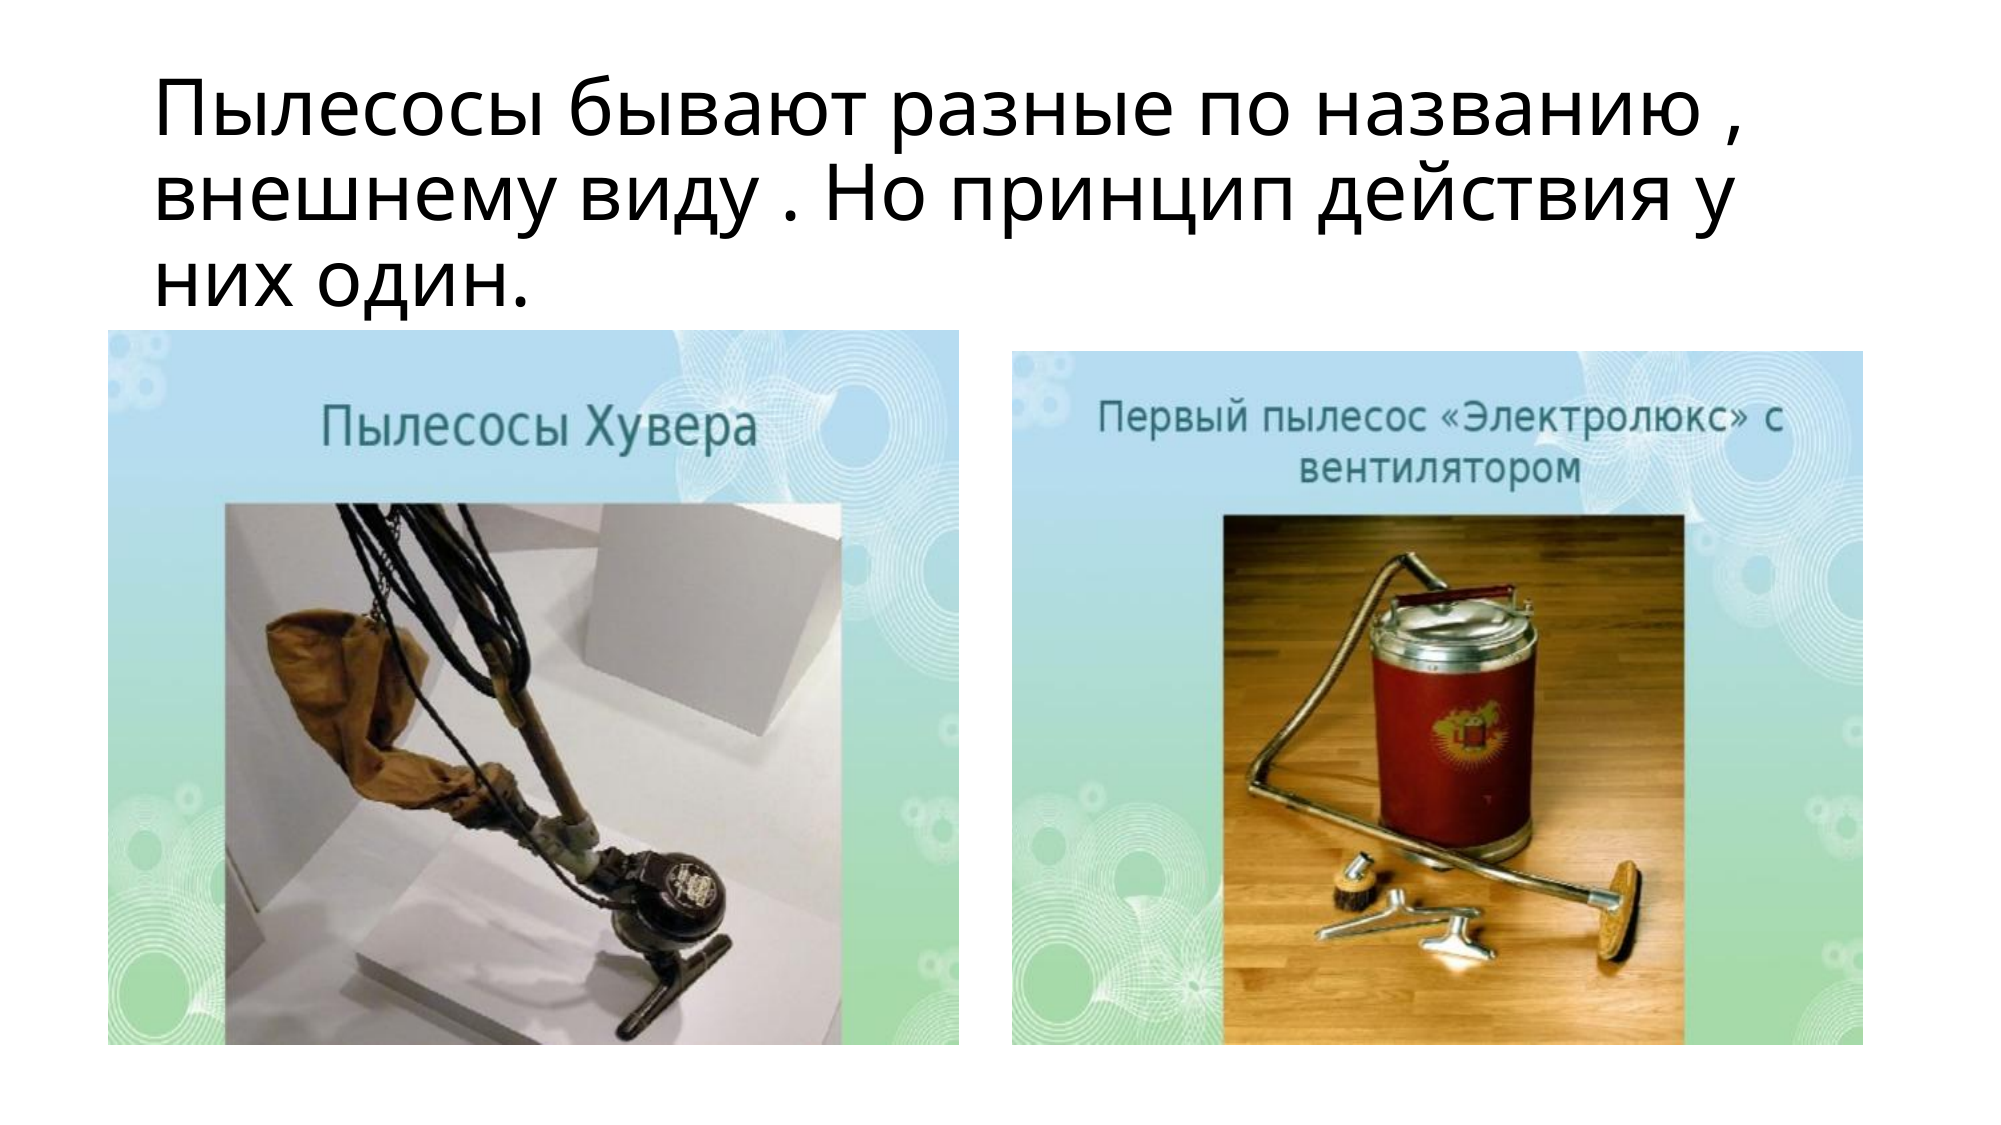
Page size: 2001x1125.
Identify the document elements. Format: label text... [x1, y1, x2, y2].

title Пылесосы бывают разные по названию , внешнему виду . Но принцип действия у них один. [137, 59, 1863, 331]
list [1012, 351, 1863, 1045]
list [108, 330, 959, 1045]
